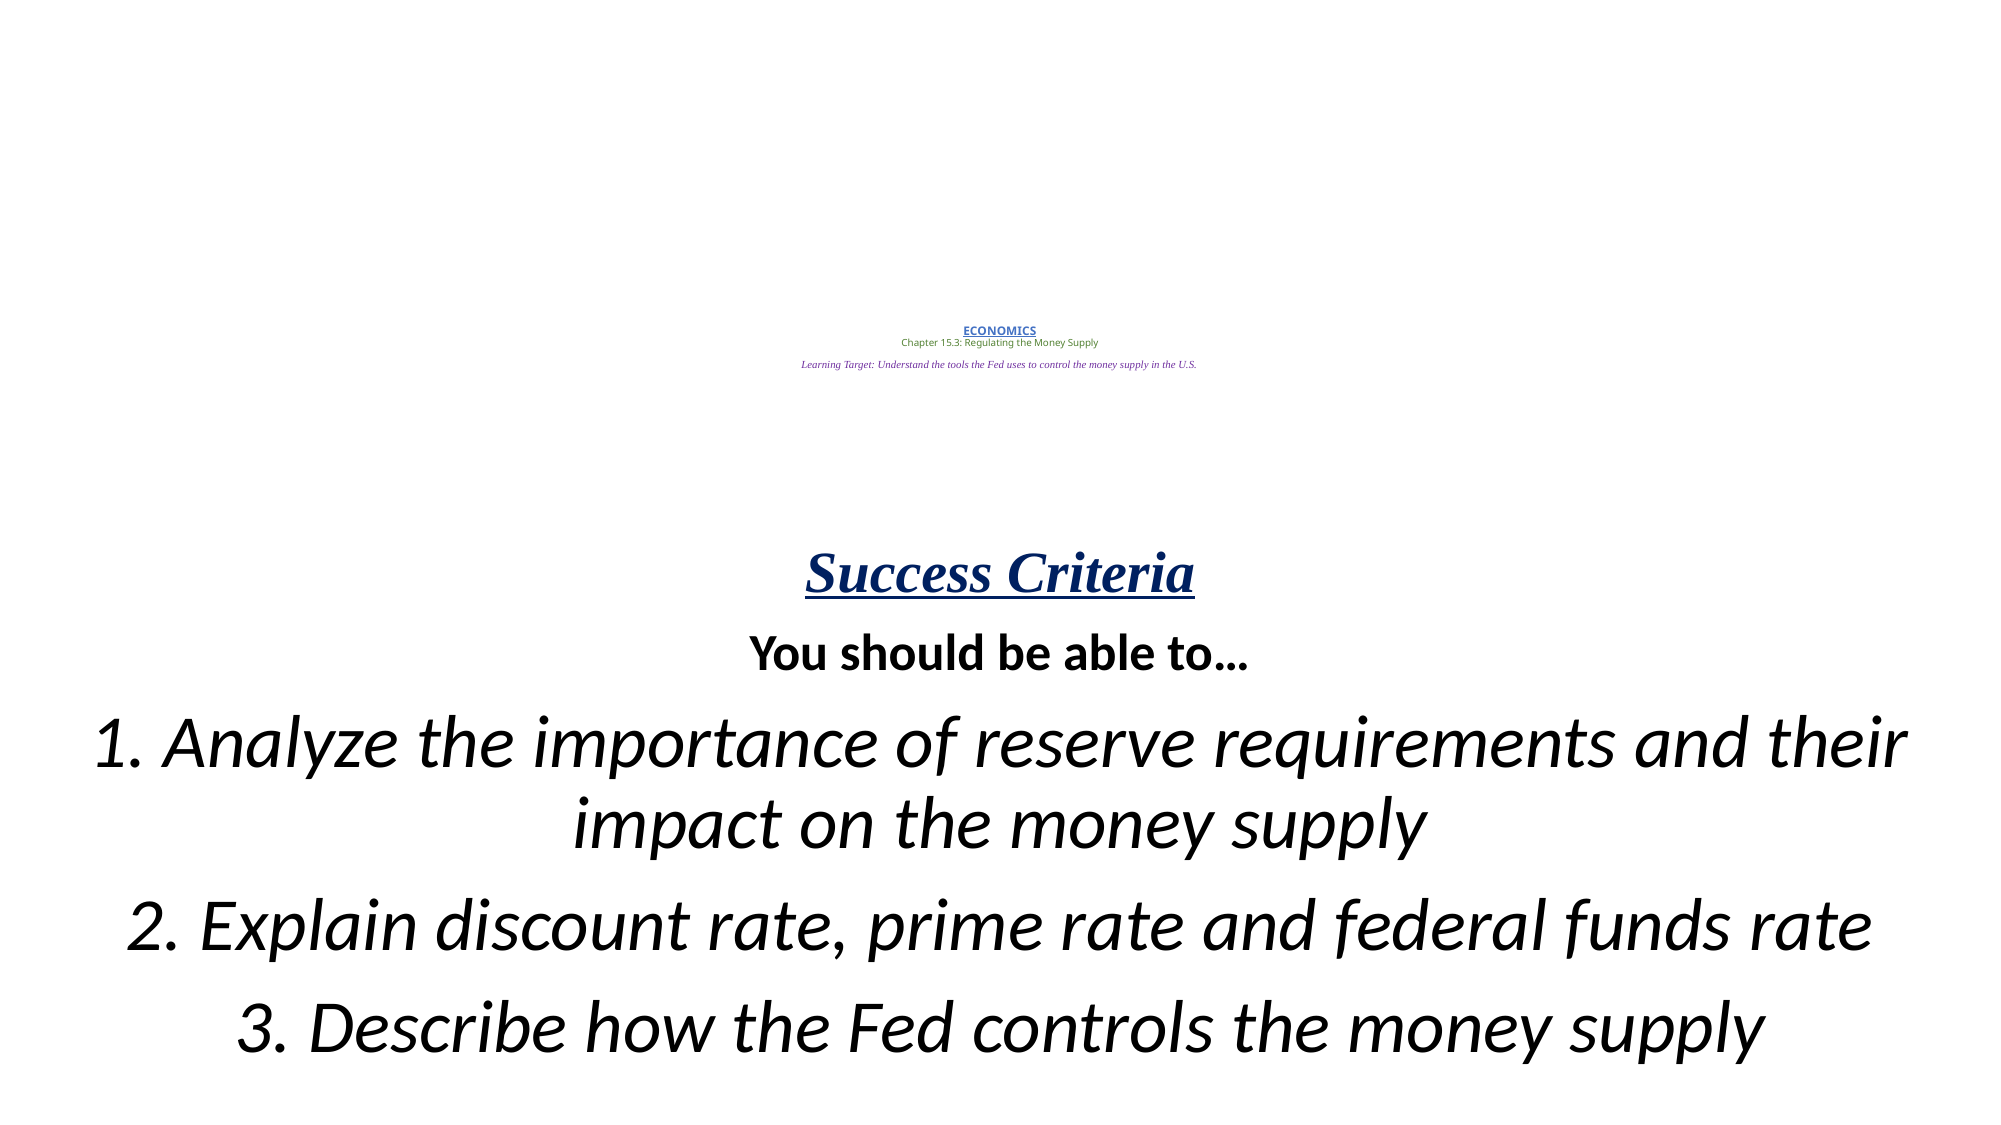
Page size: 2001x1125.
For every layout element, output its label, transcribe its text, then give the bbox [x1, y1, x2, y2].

list Success Criteria You should be able to… 1. Analyze the importance of reserve requirements and their impact on the money supply 2. Explain discount rate, prime rate and federal funds rate 3. Describe how the Fed controls the money supply [35, 534, 1965, 1091]
title ECONOMICS Chapter 15.3: Regulating the Money Supply Learning Target: Understand the tools the Fed uses to control the money supply in the U.S. [137, 317, 1863, 420]
